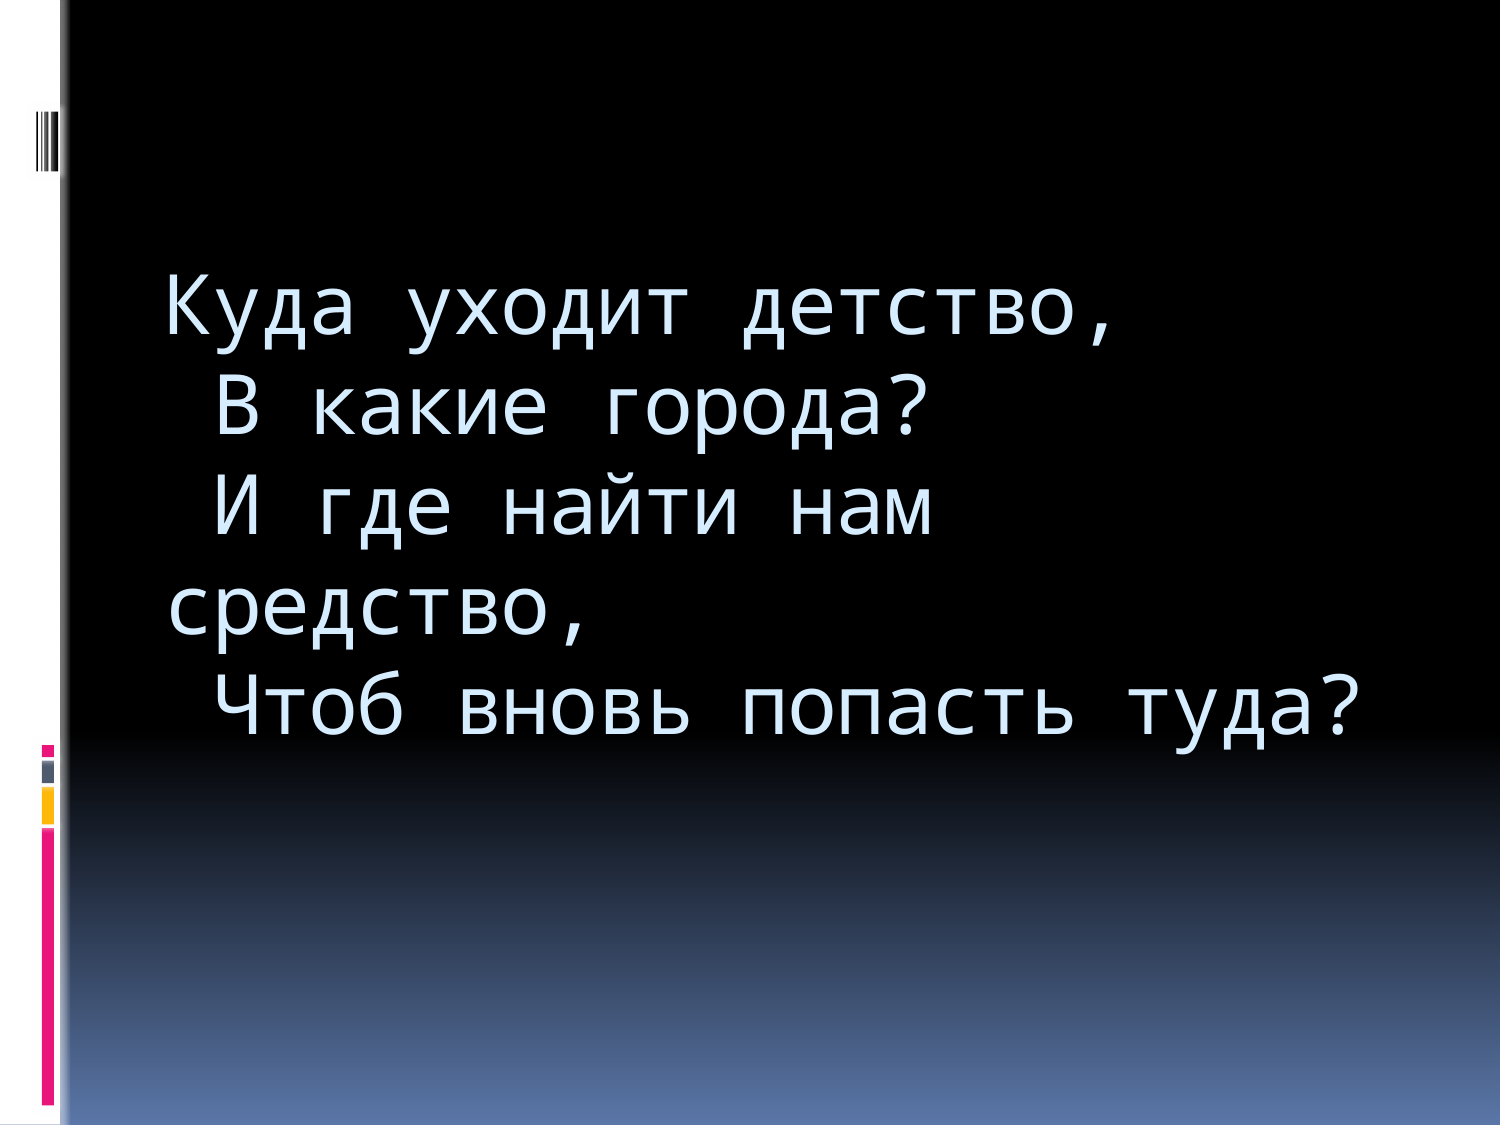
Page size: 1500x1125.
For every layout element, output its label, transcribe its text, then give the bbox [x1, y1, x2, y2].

title Куда уходит детство, В какие города? И где найти нам средство, Чтоб вновь попасть туда? [150, 243, 1425, 858]
